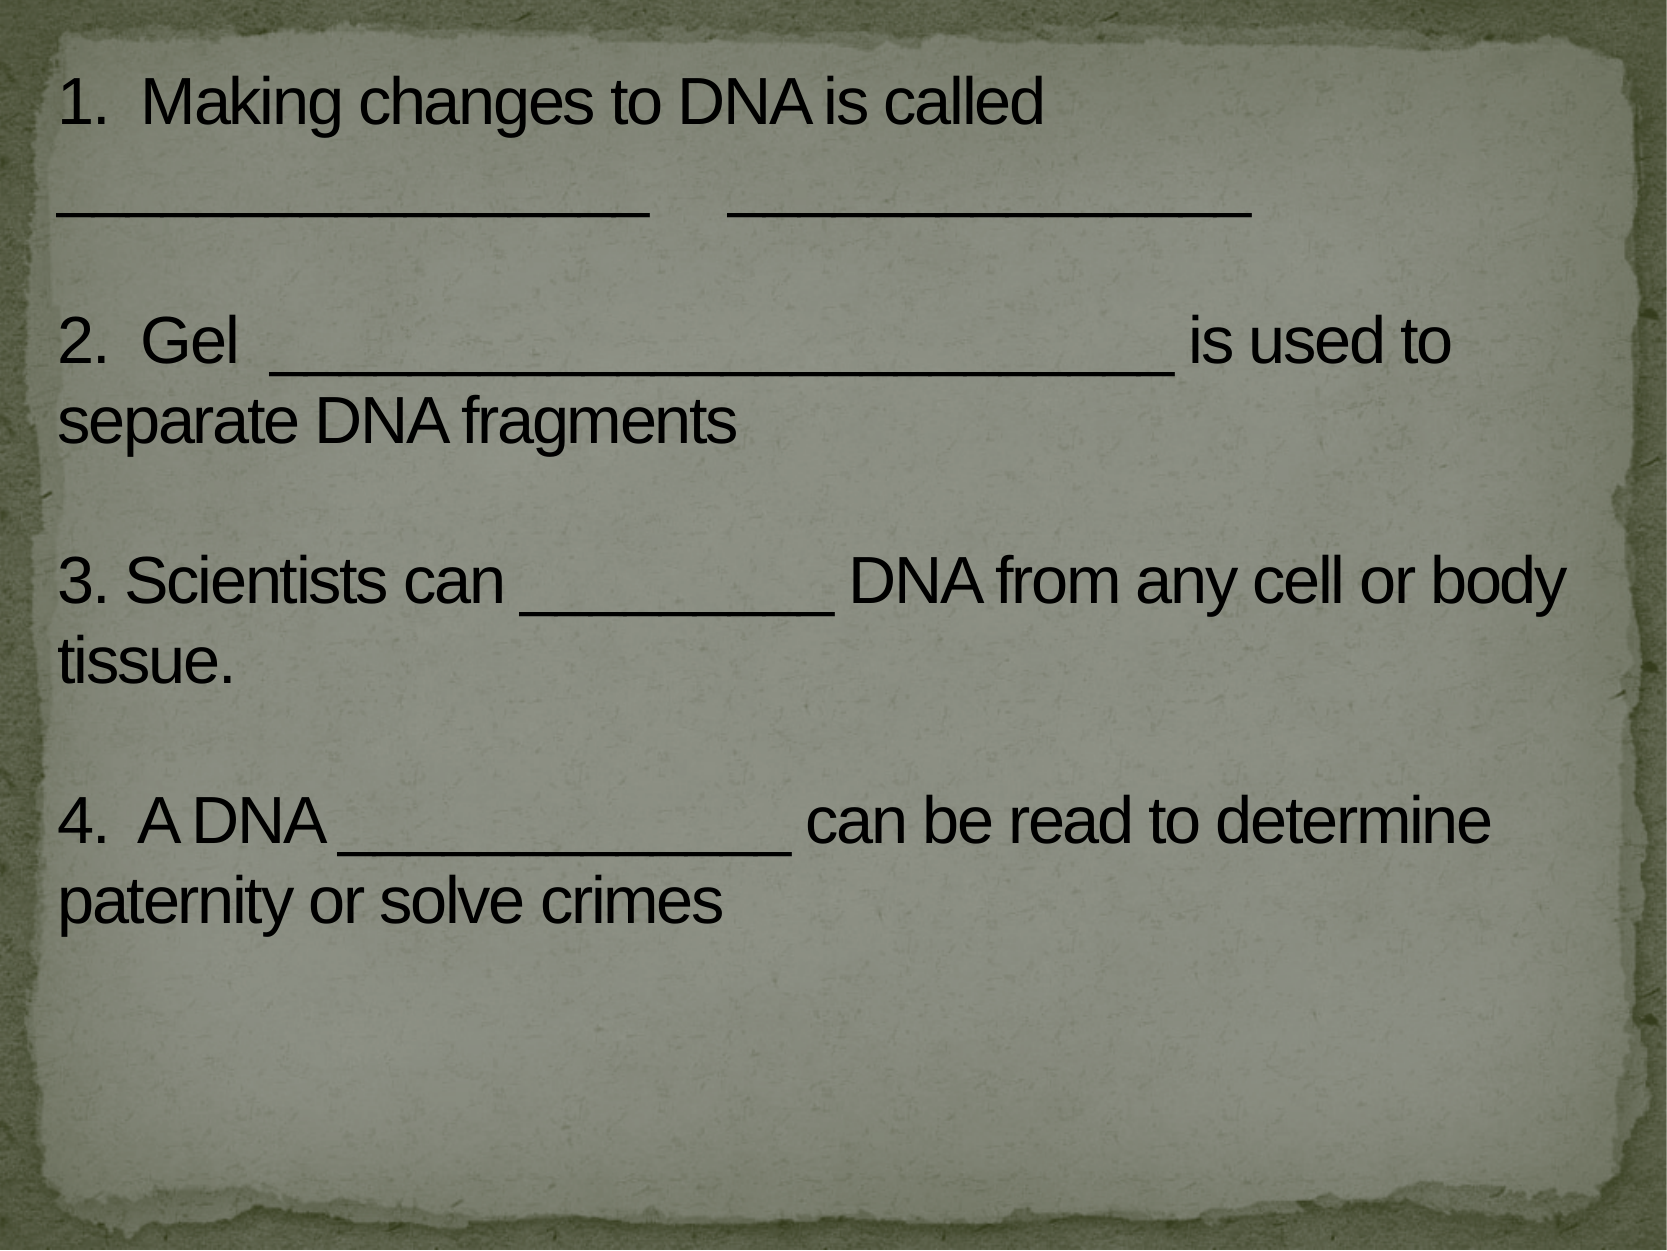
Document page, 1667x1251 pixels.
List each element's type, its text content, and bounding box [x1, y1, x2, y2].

title 1. Making changes to DNA is called _________________ _______________ 2. Gel __________________________ is used to separate DNA fragments 3. Scientists can _________ DNA from any cell or body tissue. 4. A DNA _____________ can be read to determine paternity or solve crimes [51, 51, 1650, 1202]
